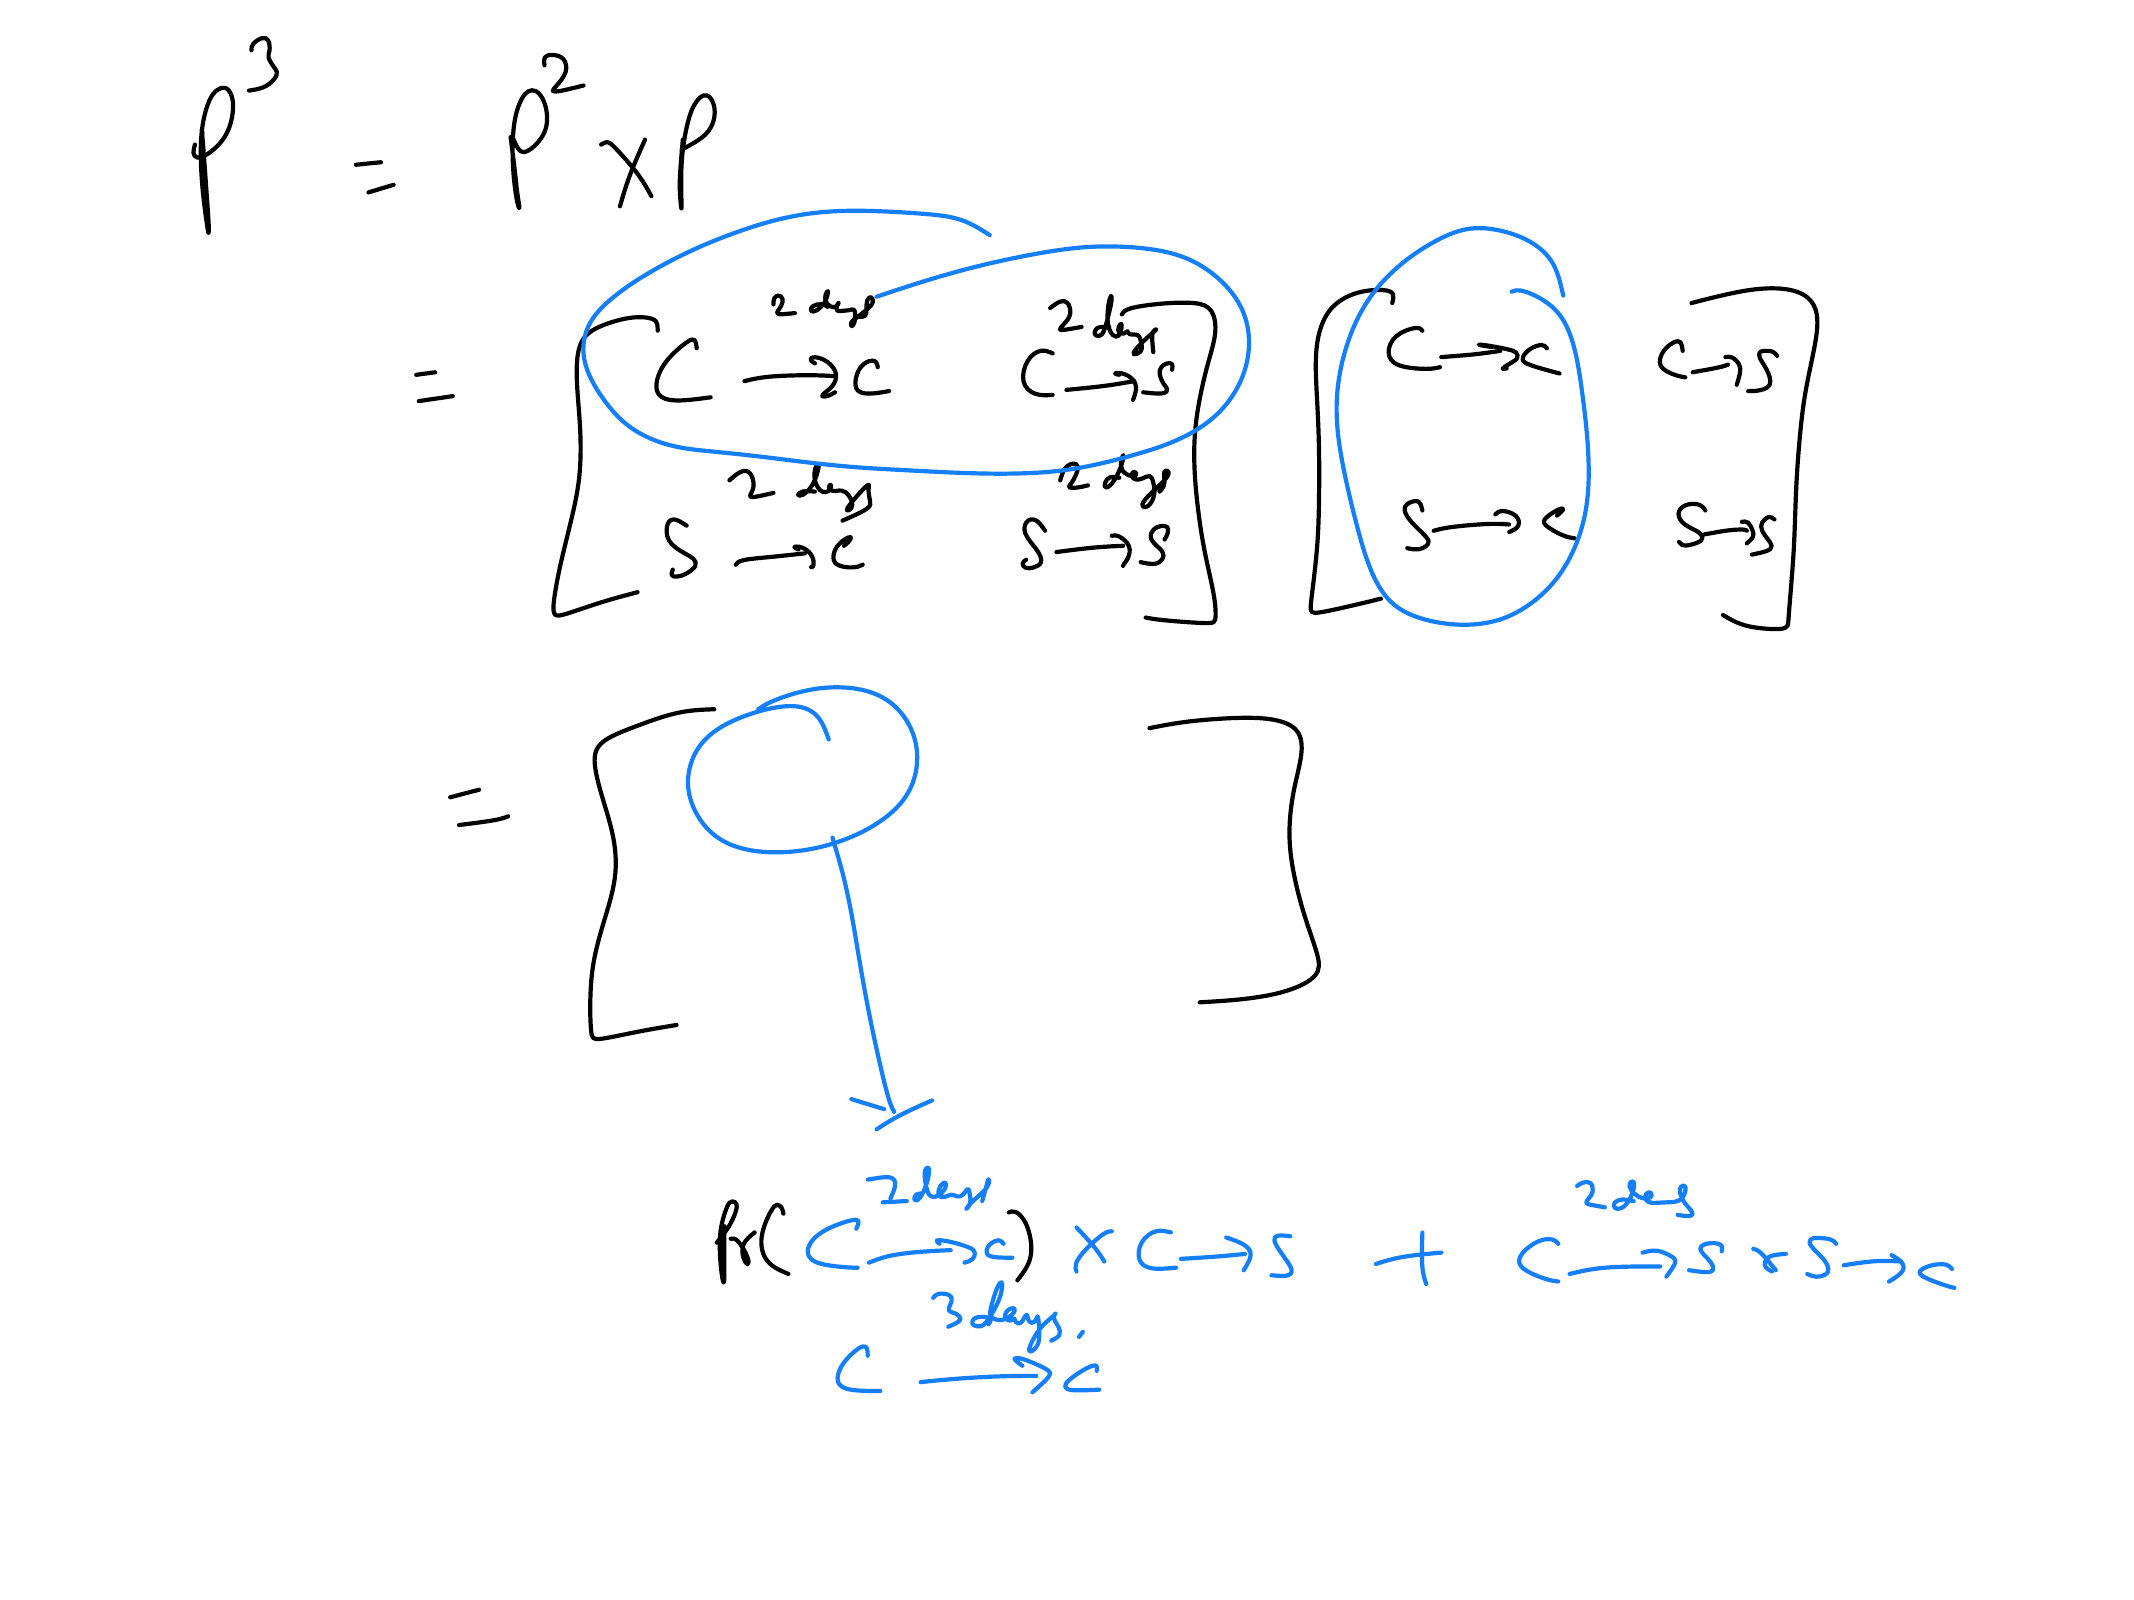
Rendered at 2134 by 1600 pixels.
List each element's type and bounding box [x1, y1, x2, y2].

text_box [583, 210, 1955, 1393]
text_box [193, 37, 890, 1040]
